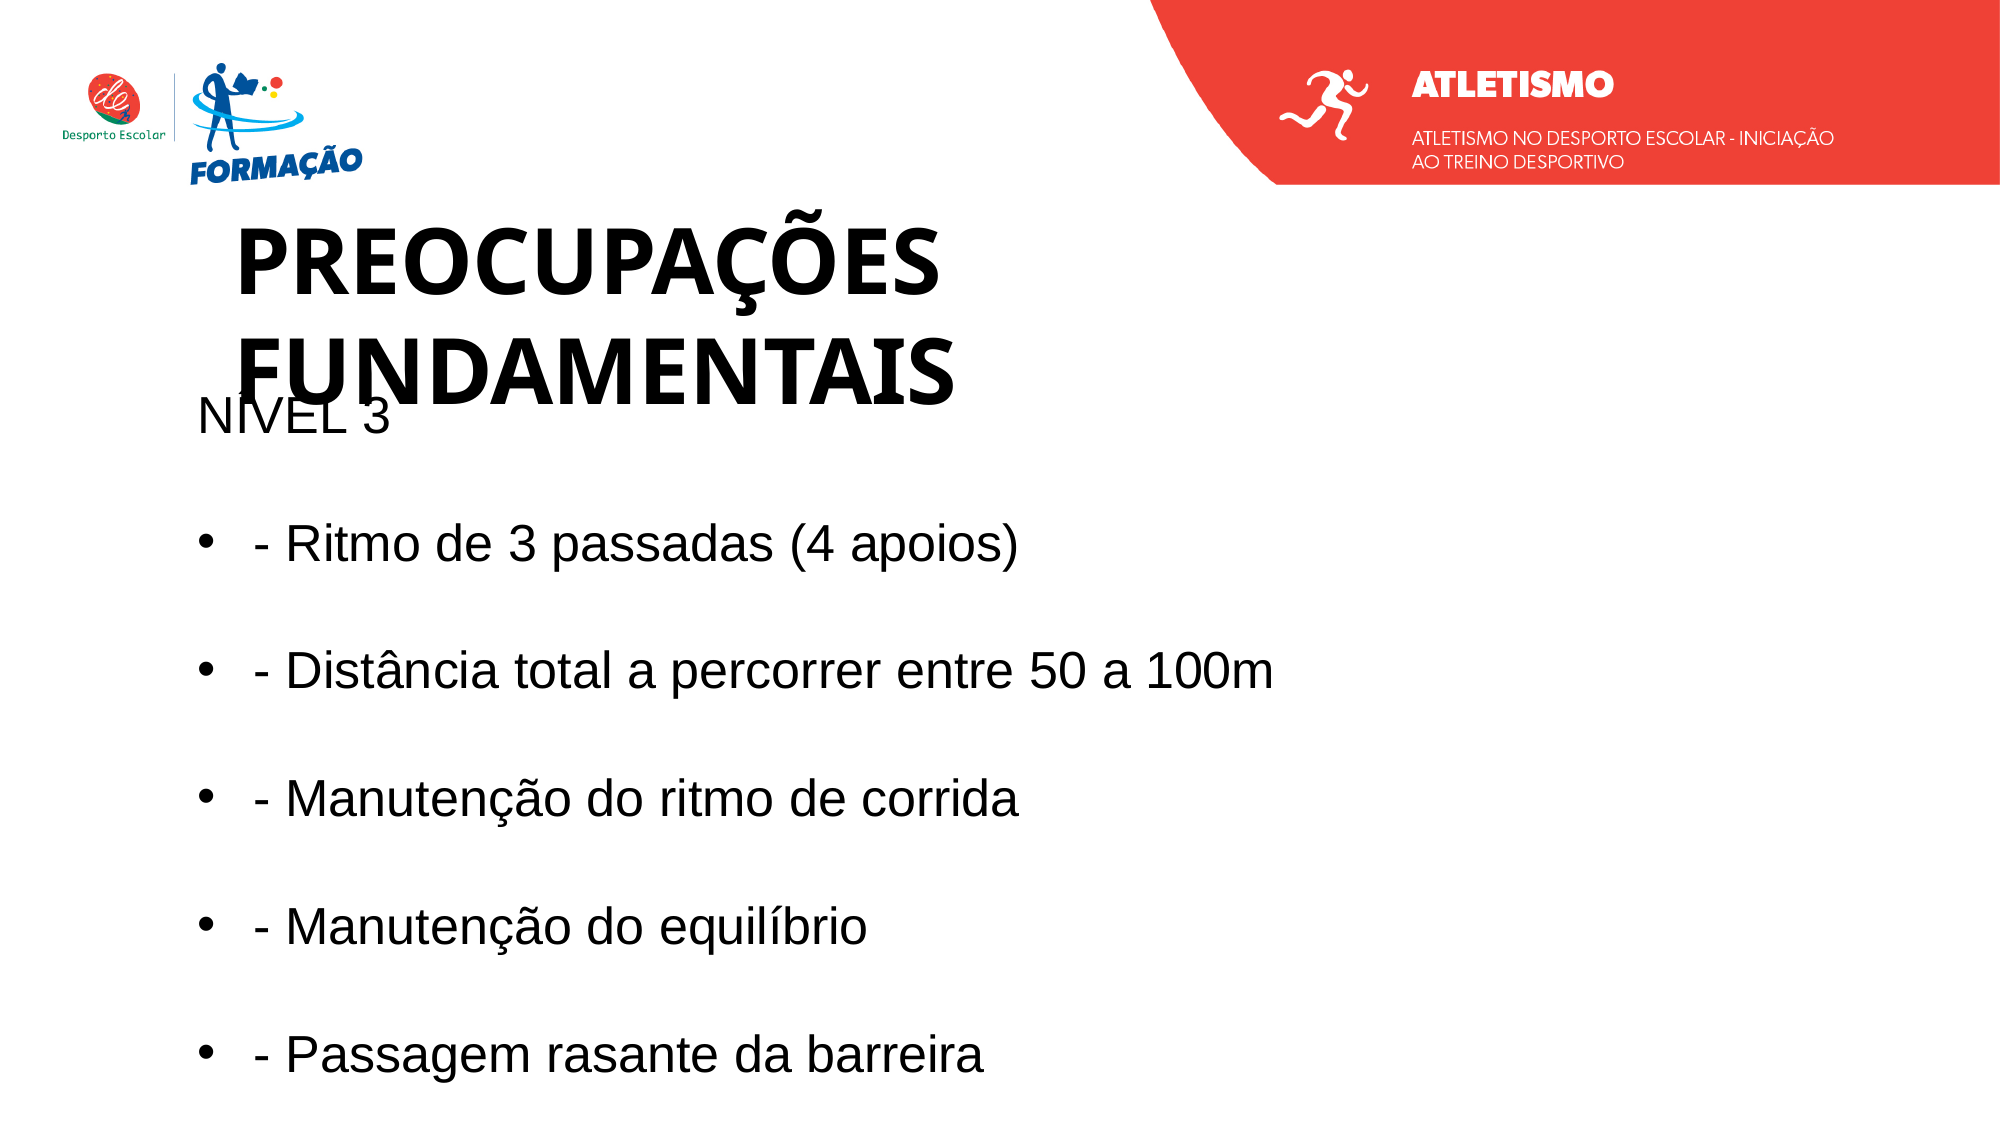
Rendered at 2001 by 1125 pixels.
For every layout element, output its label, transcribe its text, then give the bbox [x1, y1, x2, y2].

text_box PREOCUPAÇÕES FUNDAMENTAIS [198, 159, 1518, 424]
picture [0, 0, 2000, 1125]
text_box NÍVEL 3 - Ritmo de 3 passadas (4 apoios) - Distância total a percorrer entre 50 a 100m - Manutenção do ritmo de corrida - Manutenção do equilíbrio - Passagem rasante da barreira [195, 379, 1279, 1083]
